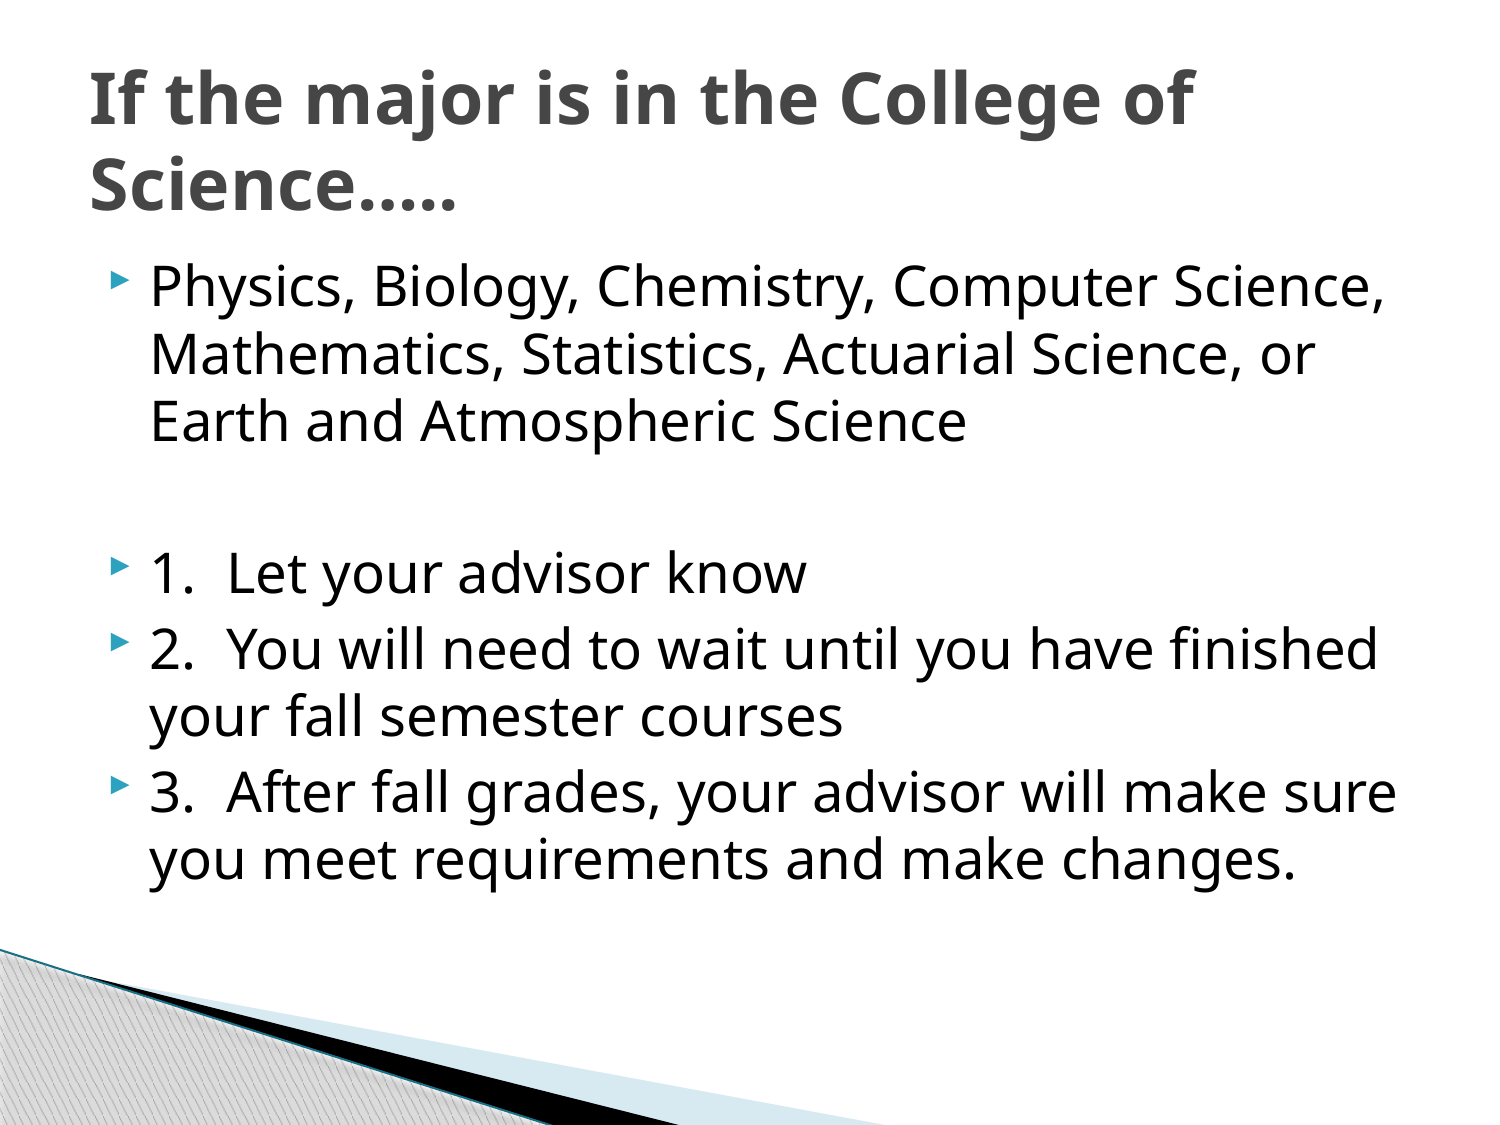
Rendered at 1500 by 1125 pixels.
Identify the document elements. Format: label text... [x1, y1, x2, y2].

list Physics, Biology, Chemistry, Computer Science, Mathematics, Statistics, Actuarial Science, or Earth and Atmospheric Science 1. Let your advisor know 2. You will need to wait until you have finished your fall semester courses 3. After fall grades, your advisor will make sure you meet requirements and make changes. [75, 243, 1425, 986]
title If the major is in the College of Science….. [75, 45, 1425, 233]
